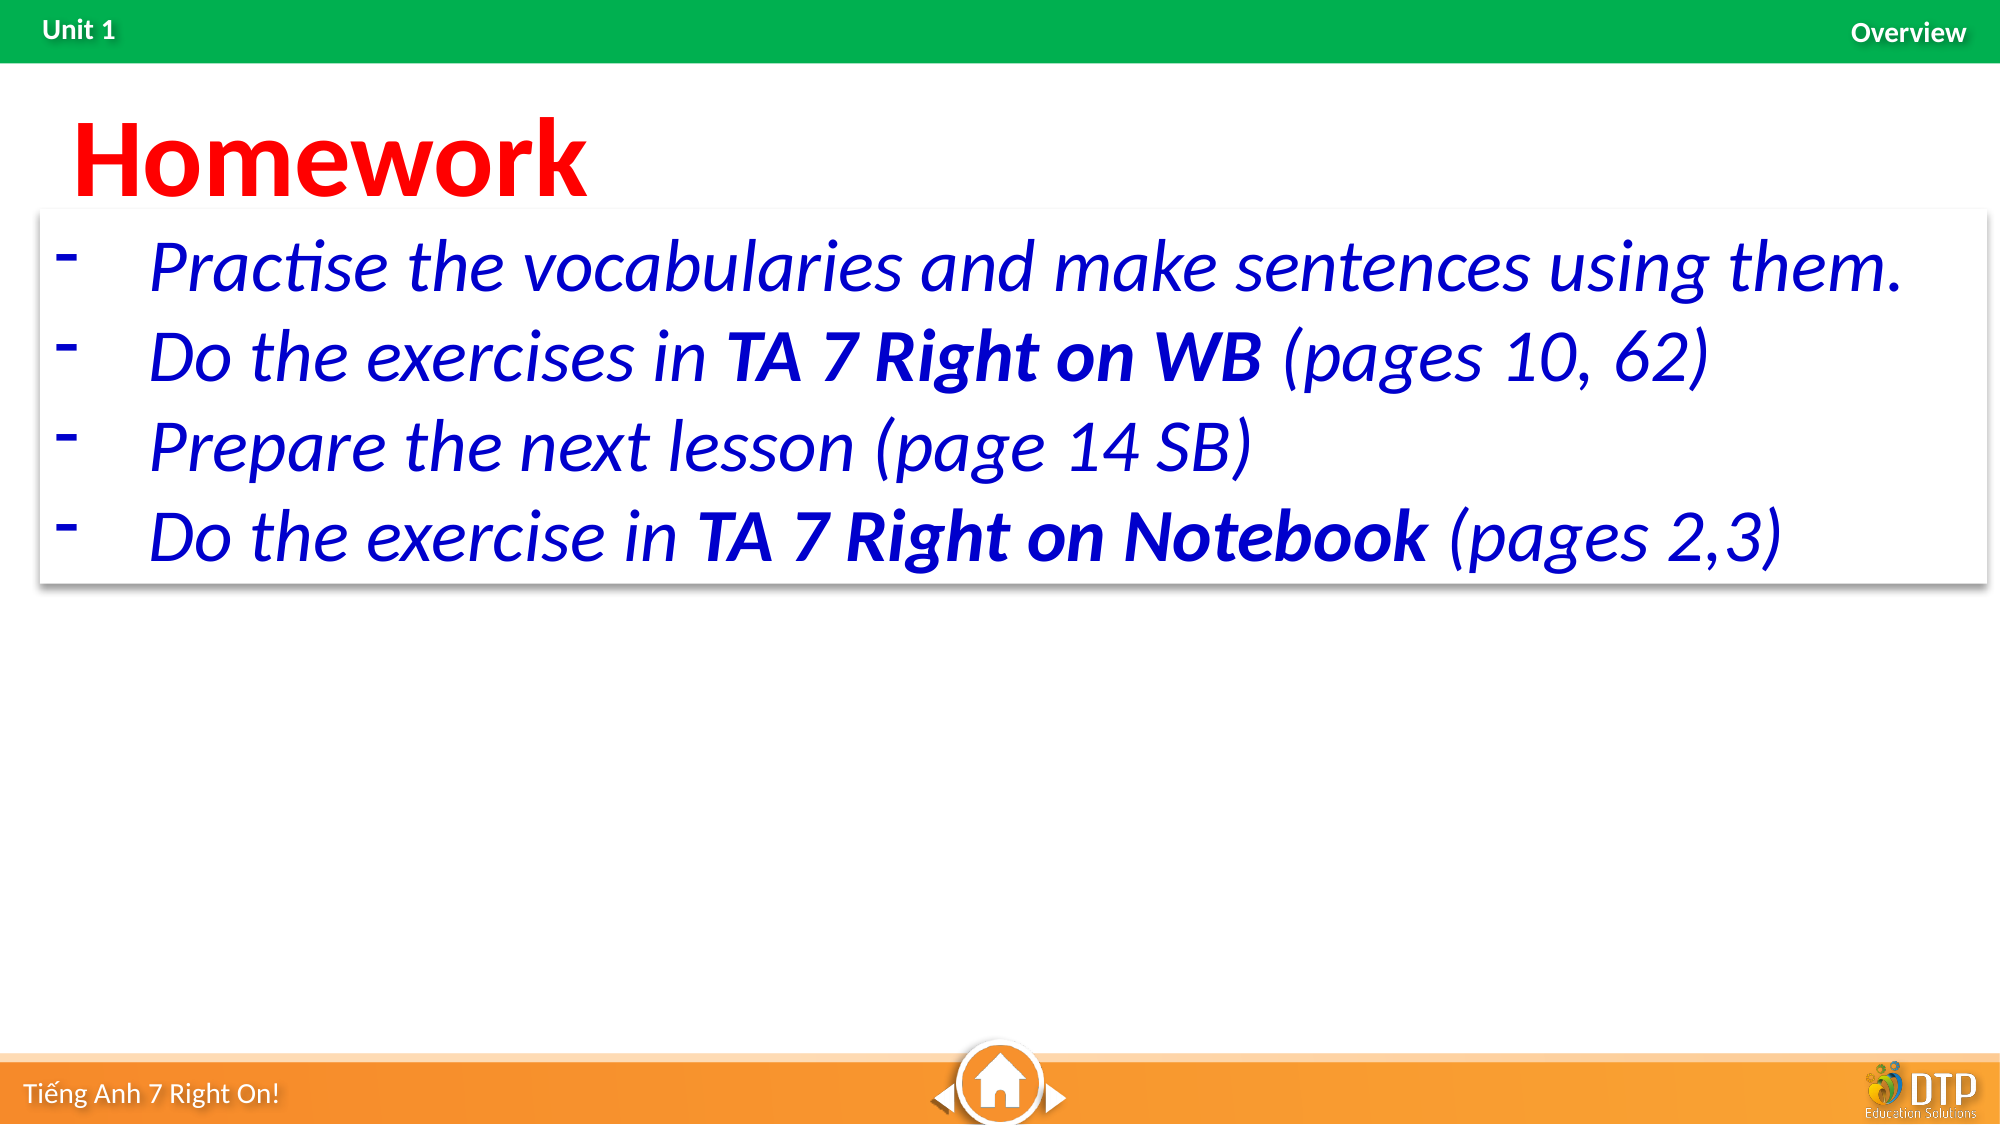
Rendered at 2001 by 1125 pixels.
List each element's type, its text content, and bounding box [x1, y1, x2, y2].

text_box Practise the vocabularies and make sentences using them. Do the exercises in TA 7 Right on WB (pages 10, 62) Prepare the next lesson (page 14 SB) Do the exercise in TA 7 Right on Notebook (pages 2,3) [39, 208, 1988, 584]
text_box Homework [57, 77, 604, 207]
picture [0, 64, 2000, 1125]
